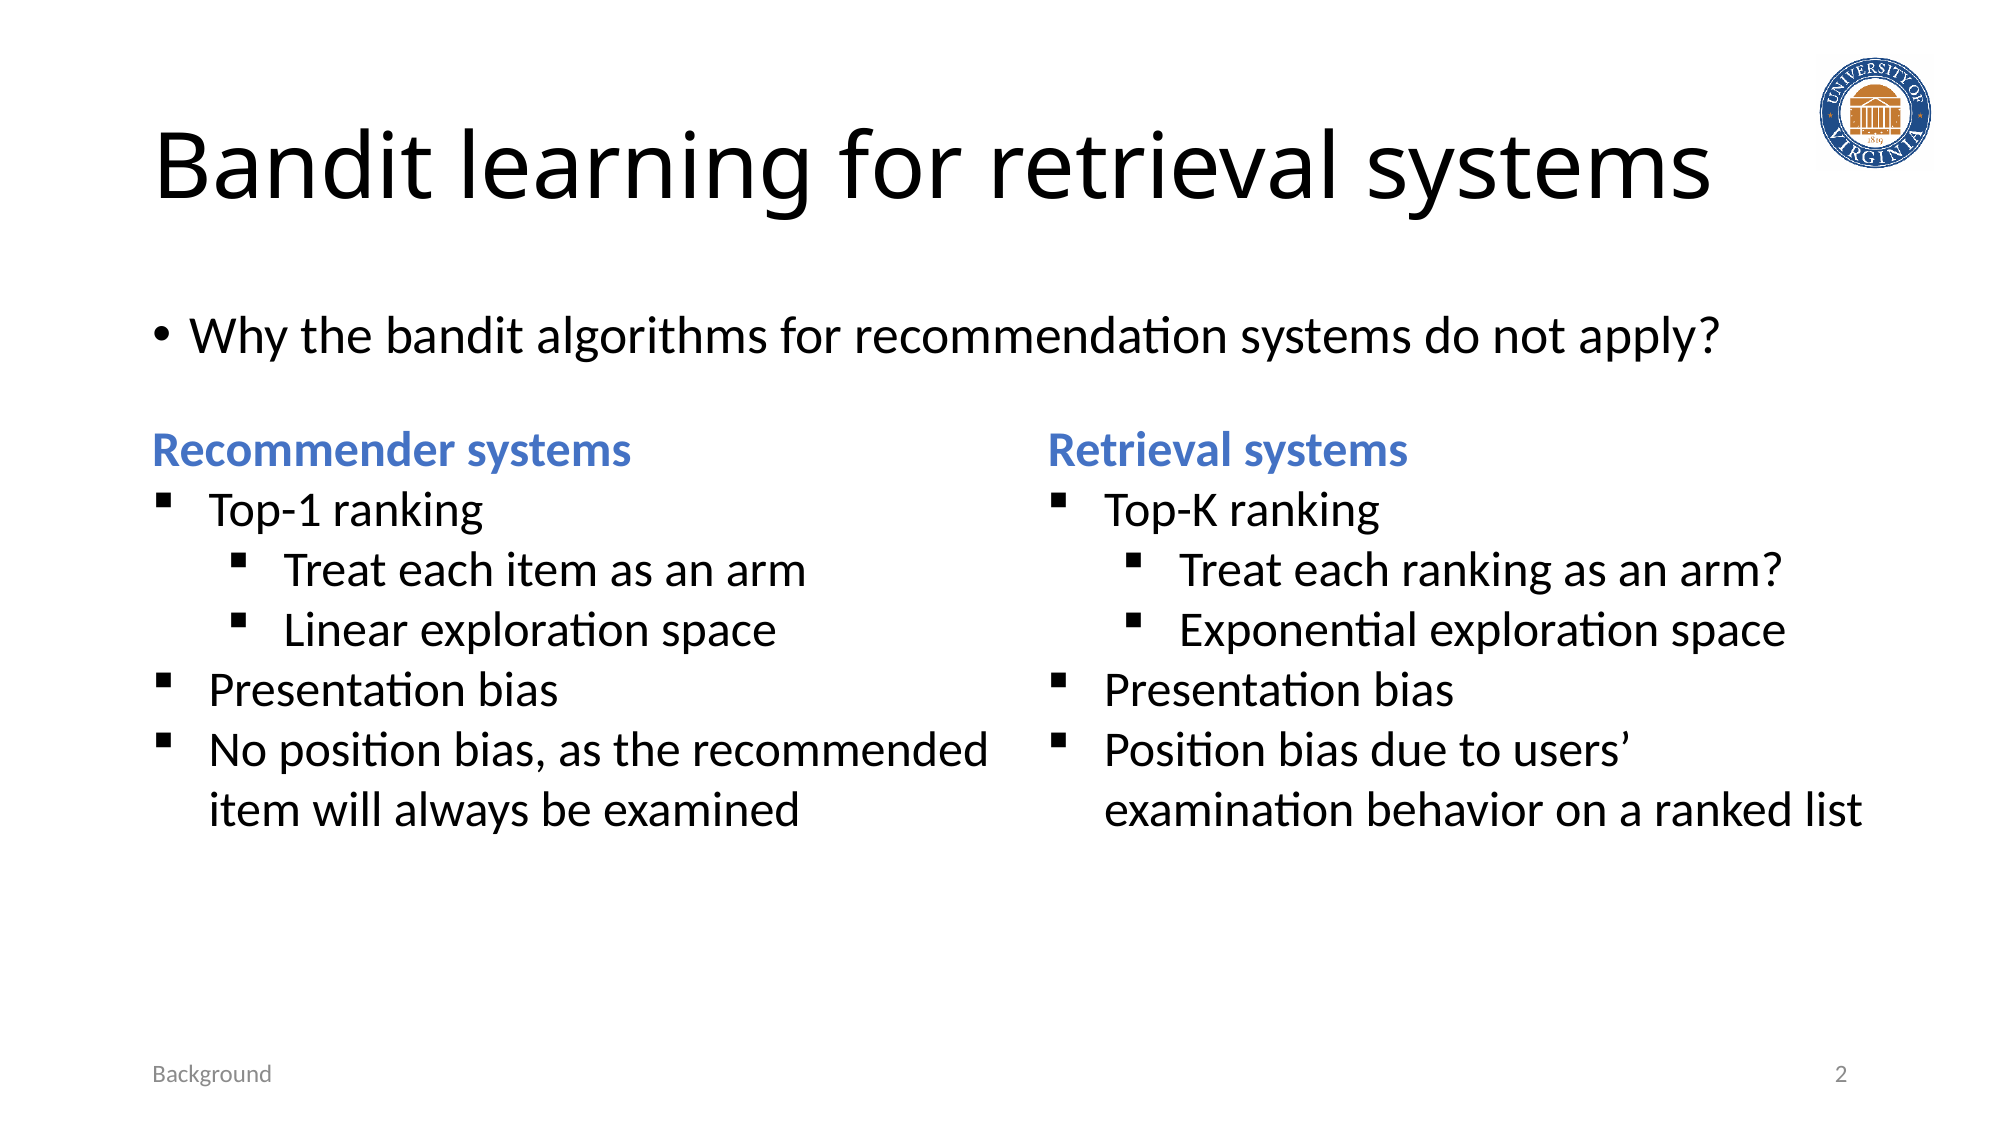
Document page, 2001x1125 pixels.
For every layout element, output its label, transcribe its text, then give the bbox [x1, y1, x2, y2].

slide_number 2 [1412, 1042, 1863, 1103]
title Bandit learning for retrieval systems [137, 59, 1863, 278]
picture [1816, 54, 1934, 171]
text_box Recommender systems Top-1 ranking Treat each item as an arm Linear exploration space Presentation bias No position bias, as the recommended item will always be examined [137, 409, 1033, 845]
text_box Retrieval systems Top-K ranking Treat each ranking as an arm? Exponential exploration space Presentation bias Position bias due to users’ examination behavior on a ranked list [1033, 409, 1907, 845]
slide_number Background [137, 1042, 588, 1103]
list Why the bandit algorithms for recommendation systems do not apply? [137, 299, 1863, 387]
